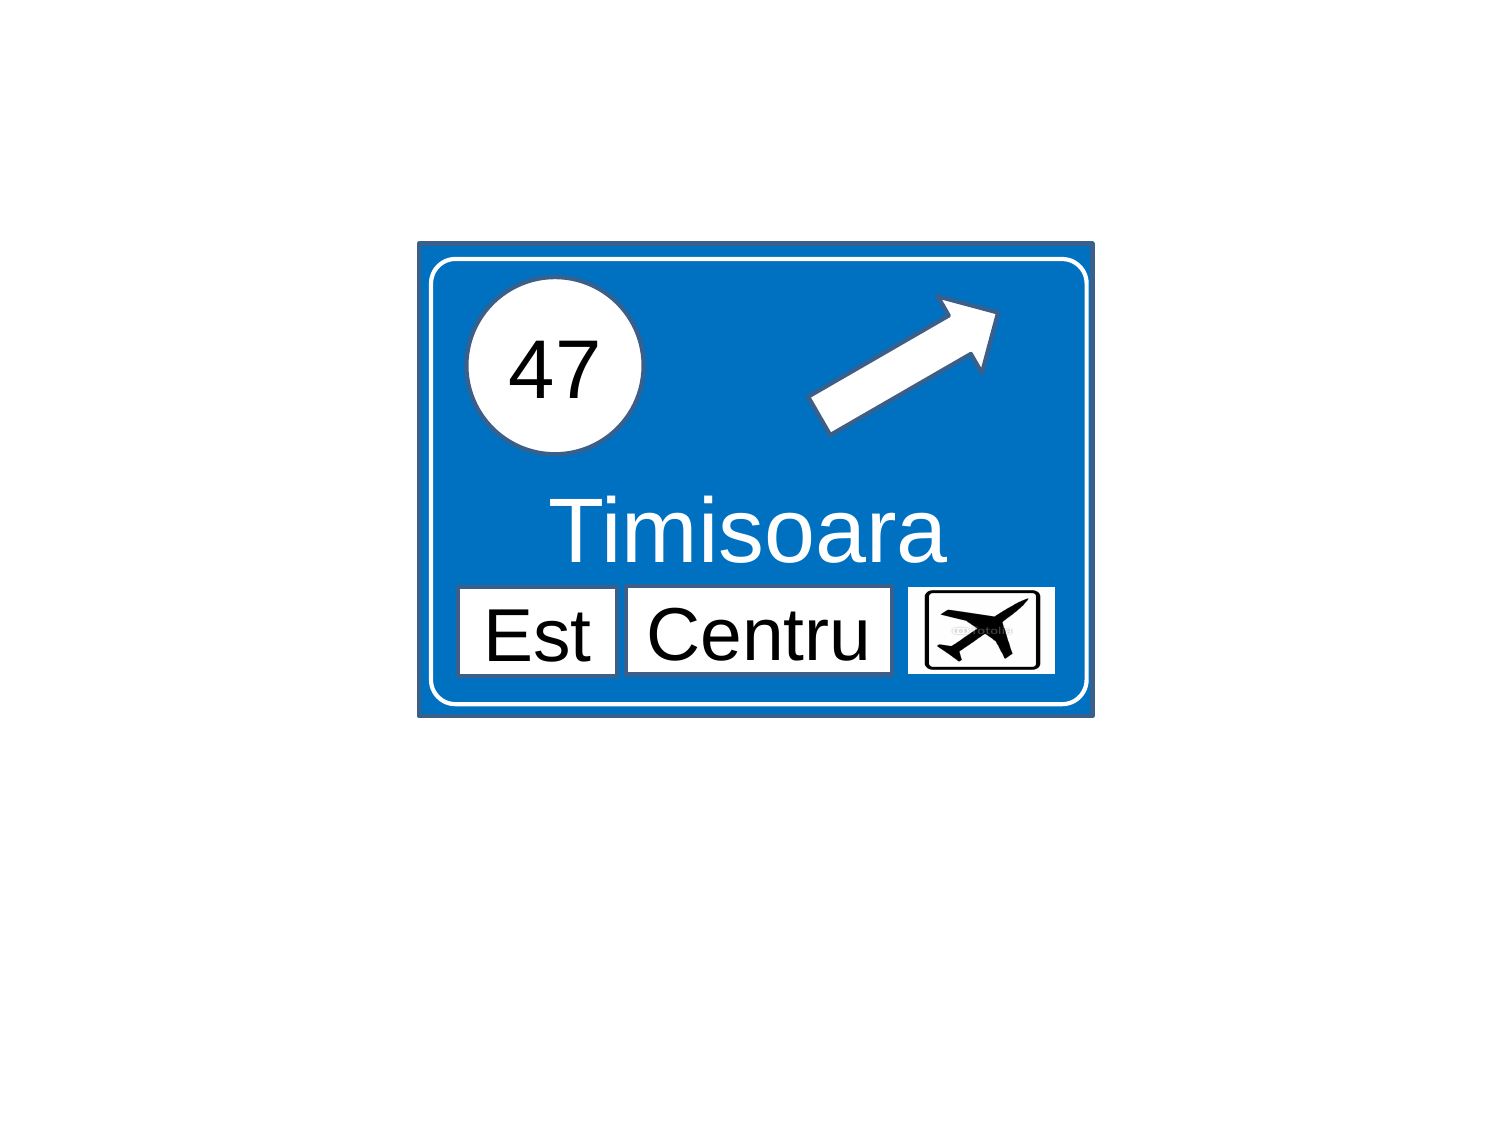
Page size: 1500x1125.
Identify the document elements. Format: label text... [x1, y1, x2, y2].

text_box Est [456, 585, 619, 678]
text_box Timisoara Est Centru Aer [417, 241, 1095, 718]
picture [908, 587, 1055, 674]
text_box [428, 256, 1089, 707]
text_box Centru [624, 584, 894, 677]
